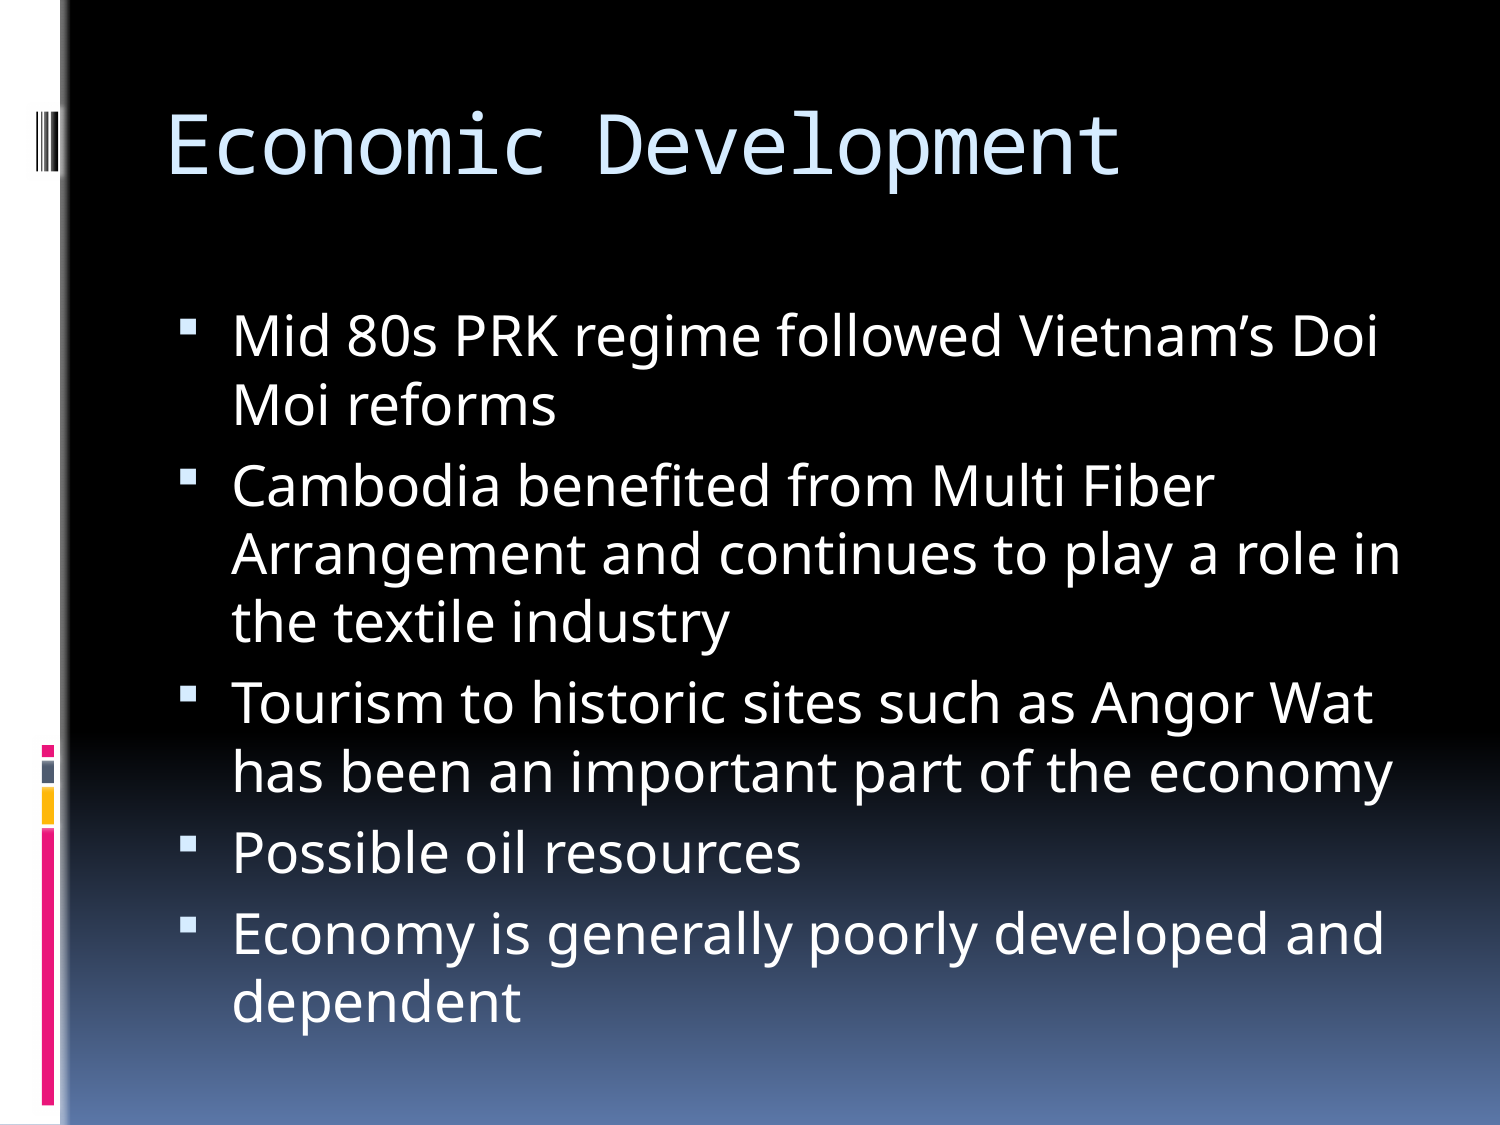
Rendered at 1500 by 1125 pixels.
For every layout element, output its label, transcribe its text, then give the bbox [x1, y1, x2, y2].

list Mid 80s PRK regime followed Vietnam’s Doi Moi reforms Cambodia benefited from Multi Fiber Arrangement and continues to play a role in the textile industry Tourism to historic sites such as Angor Wat has been an important part of the economy Possible oil resources Economy is generally poorly developed and dependent [150, 292, 1425, 1043]
title Economic Development [150, 83, 1425, 234]
